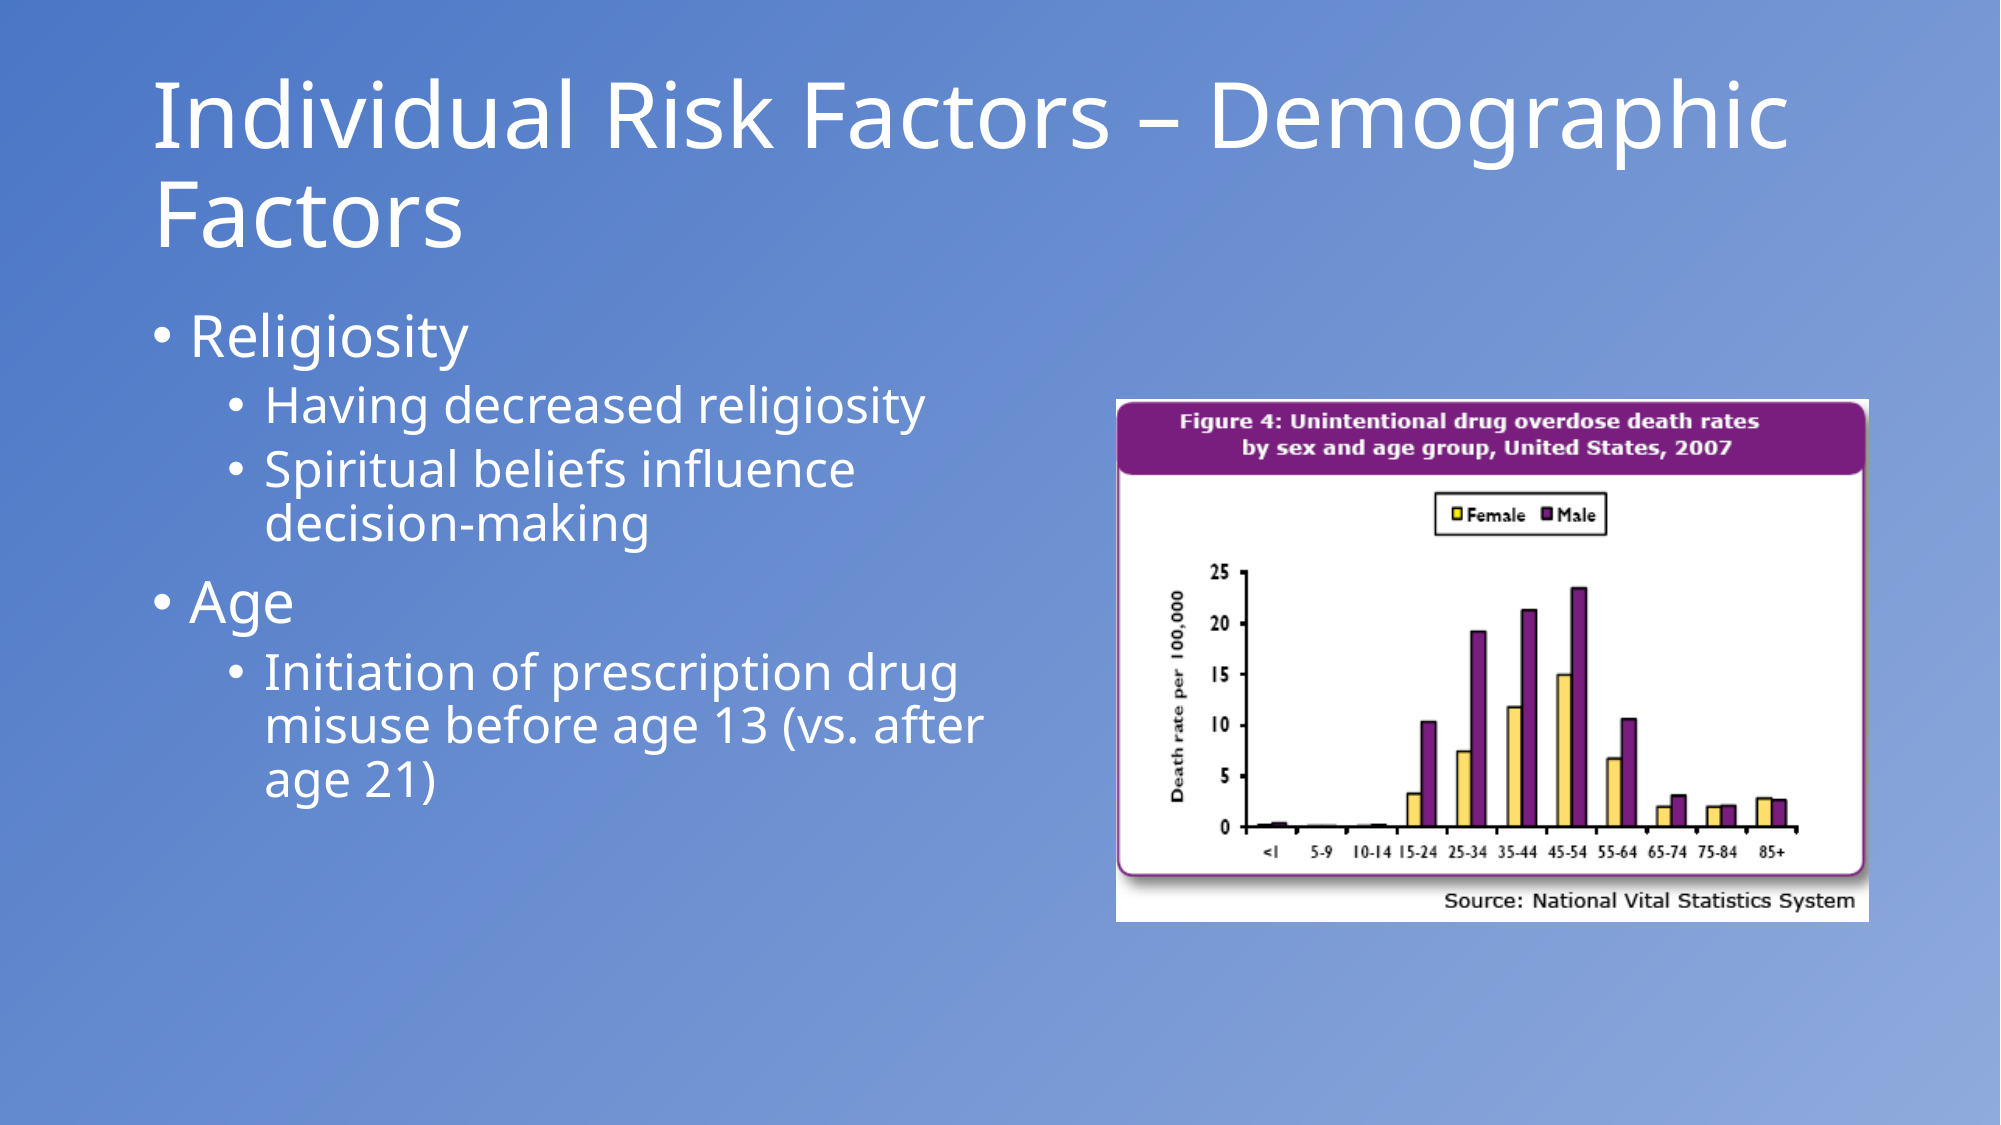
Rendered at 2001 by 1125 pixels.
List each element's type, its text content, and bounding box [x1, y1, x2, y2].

picture [1116, 399, 1869, 922]
list Religiosity Having decreased religiosity Spiritual beliefs influence decision-making Age Initiation of prescription drug misuse before age 13 (vs. after age 21) [137, 299, 1063, 1014]
title Individual Risk Factors – Demographic Factors [137, 59, 1863, 278]
